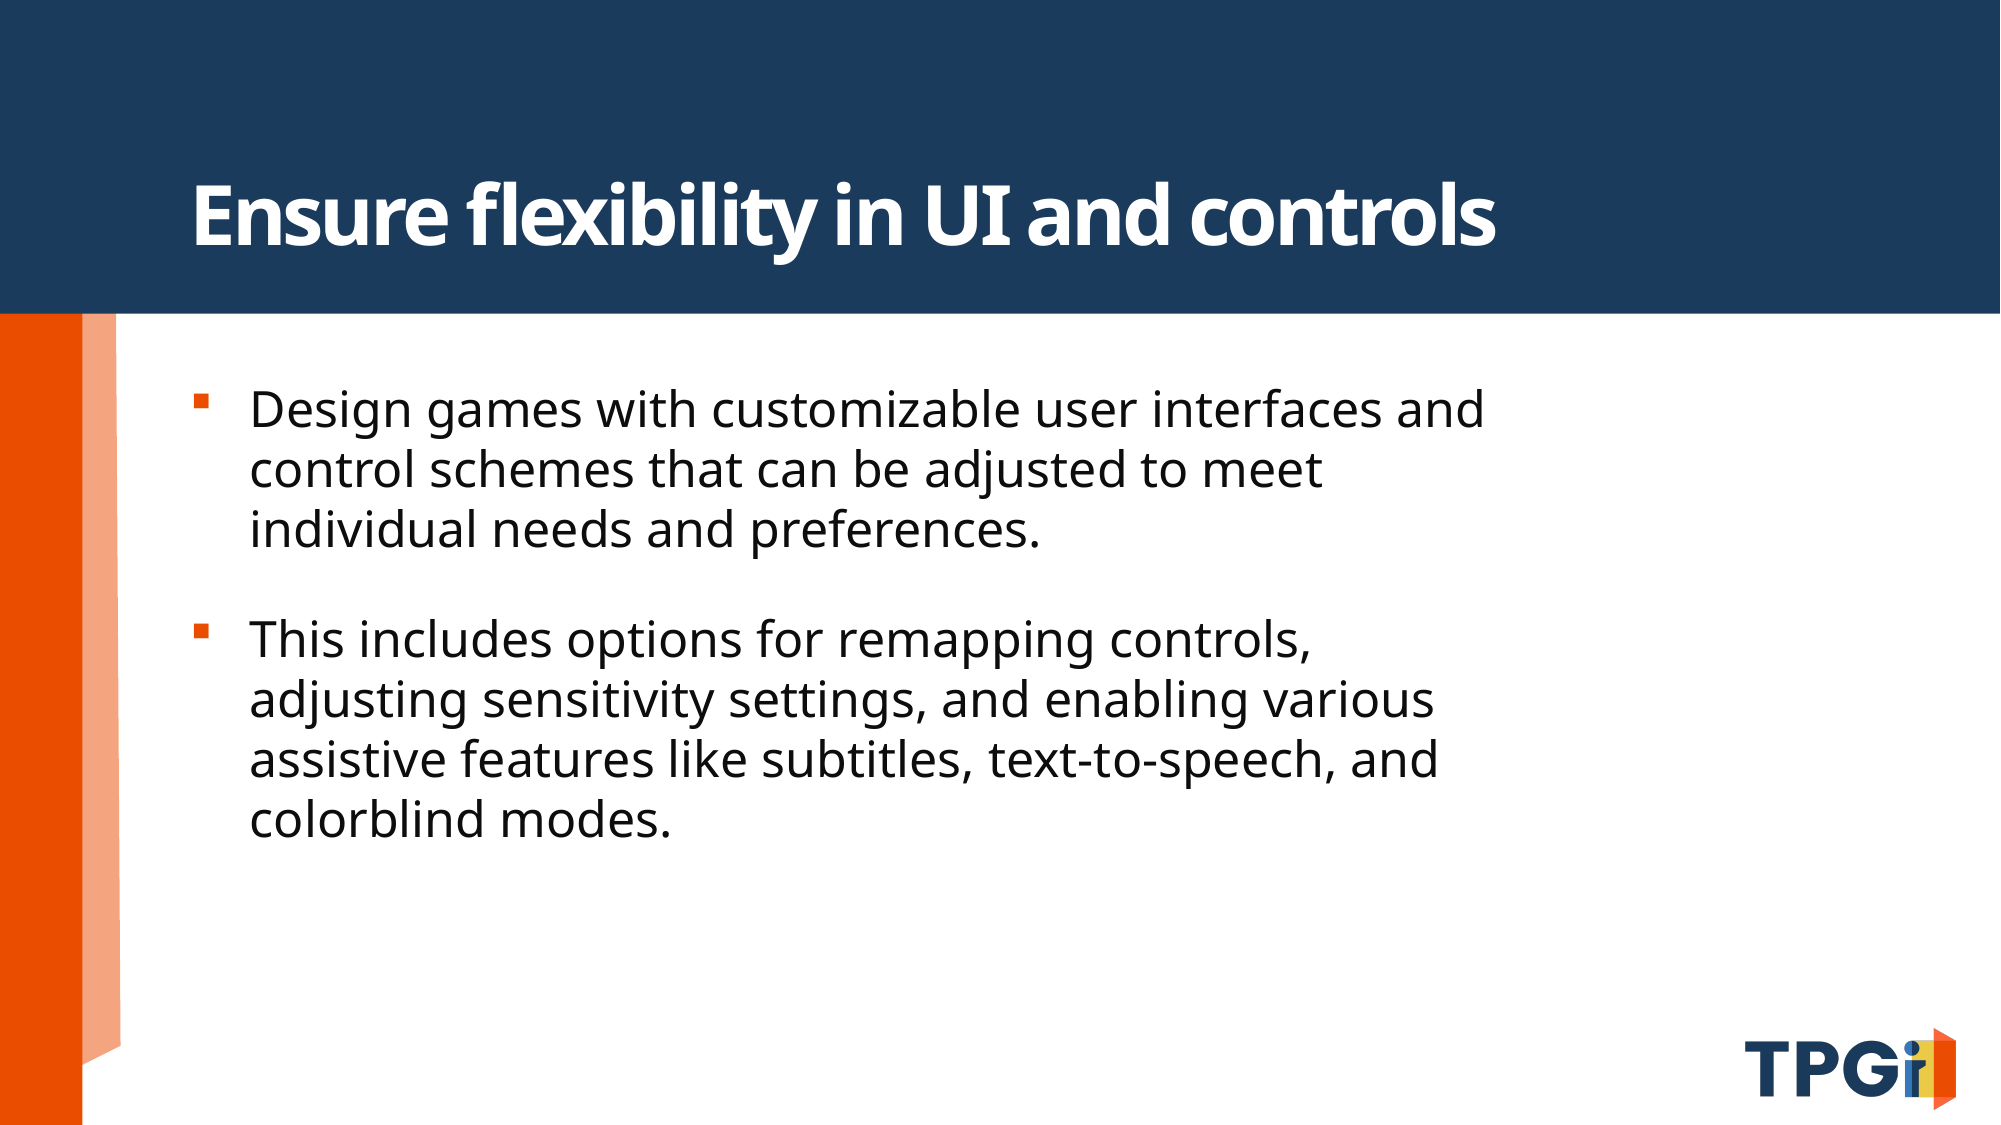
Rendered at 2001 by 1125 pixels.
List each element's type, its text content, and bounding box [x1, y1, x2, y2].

title Ensure flexibility in UI and controls [174, 35, 1780, 271]
picture [1745, 1028, 1956, 1110]
list Design games with customizable user interfaces and control schemes that can be adjusted to meet individual needs and preferences. This includes options for remapping controls, adjusting sensitivity settings, and enabling various assistive features like subtitles, text-to-speech, and colorblind modes. [174, 369, 1509, 1014]
